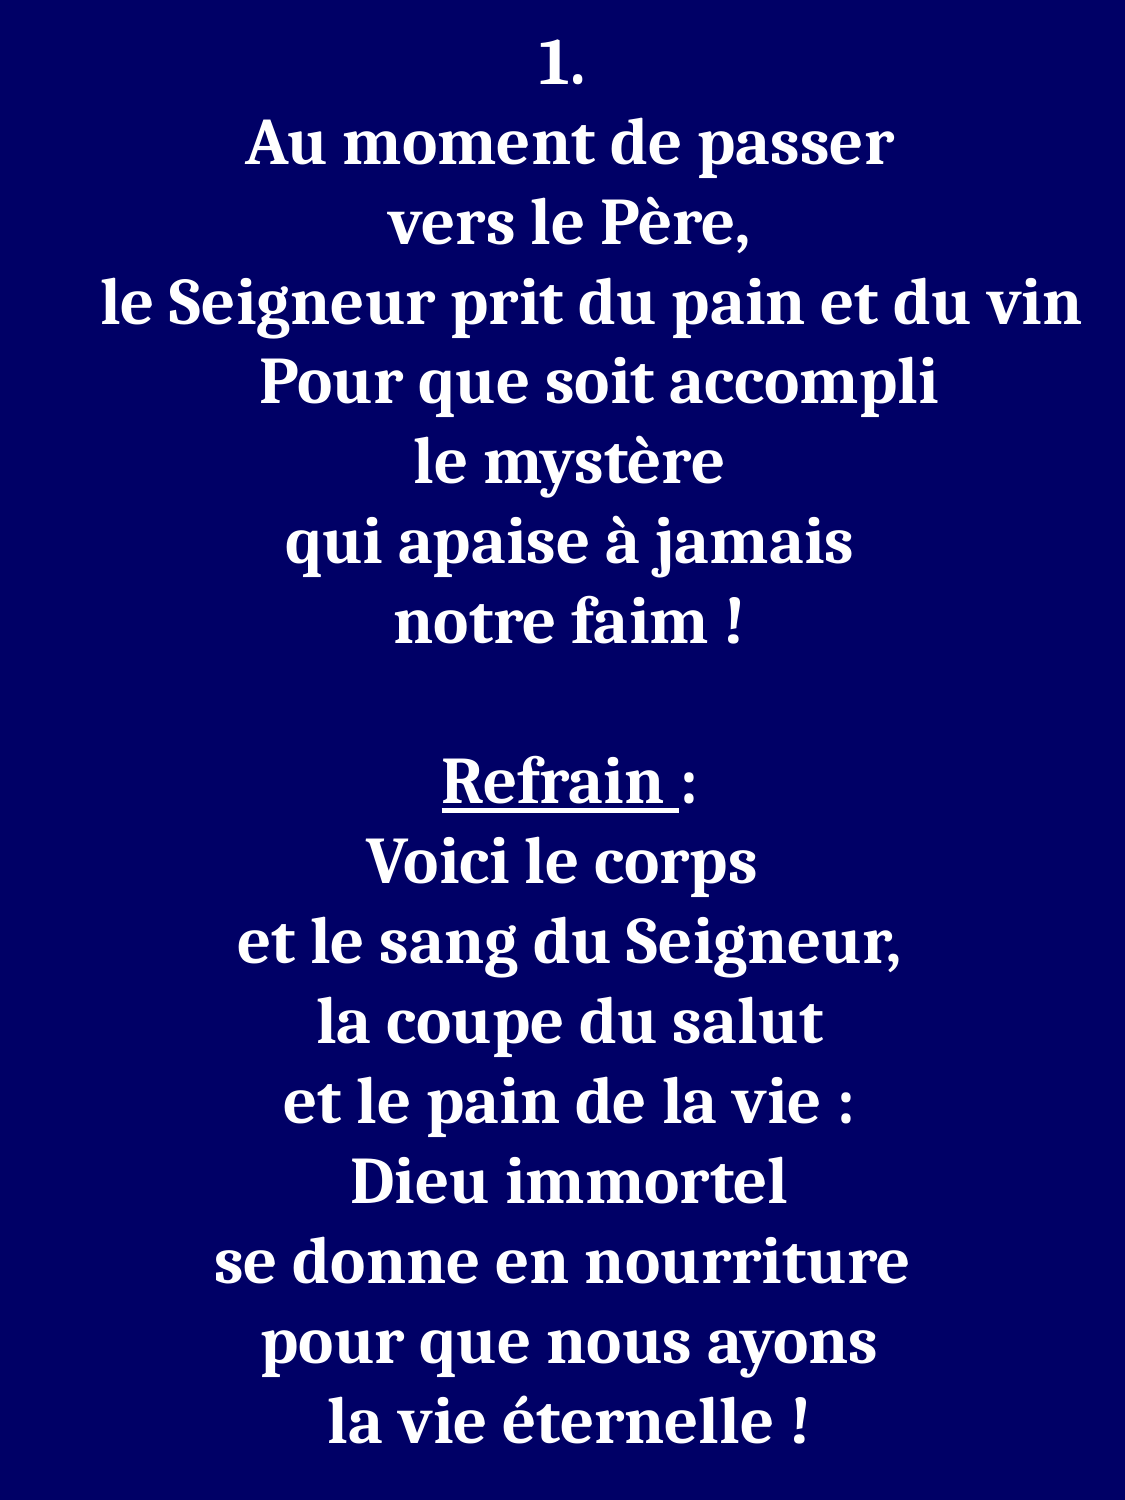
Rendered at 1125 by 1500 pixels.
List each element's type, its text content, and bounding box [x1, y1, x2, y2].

text_box 1. Au moment de passer vers le Père, le Seigneur prit du pain et du vin Pour que soit accompli le mystère qui apaise à jamais notre faim ! Refrain : Voici le corps et le sang du Seigneur, la coupe du salut et le pain de la vie : Dieu immortel se donne en nourriture pour que nous ayons la vie éternelle ! [0, 9, 1125, 1500]
